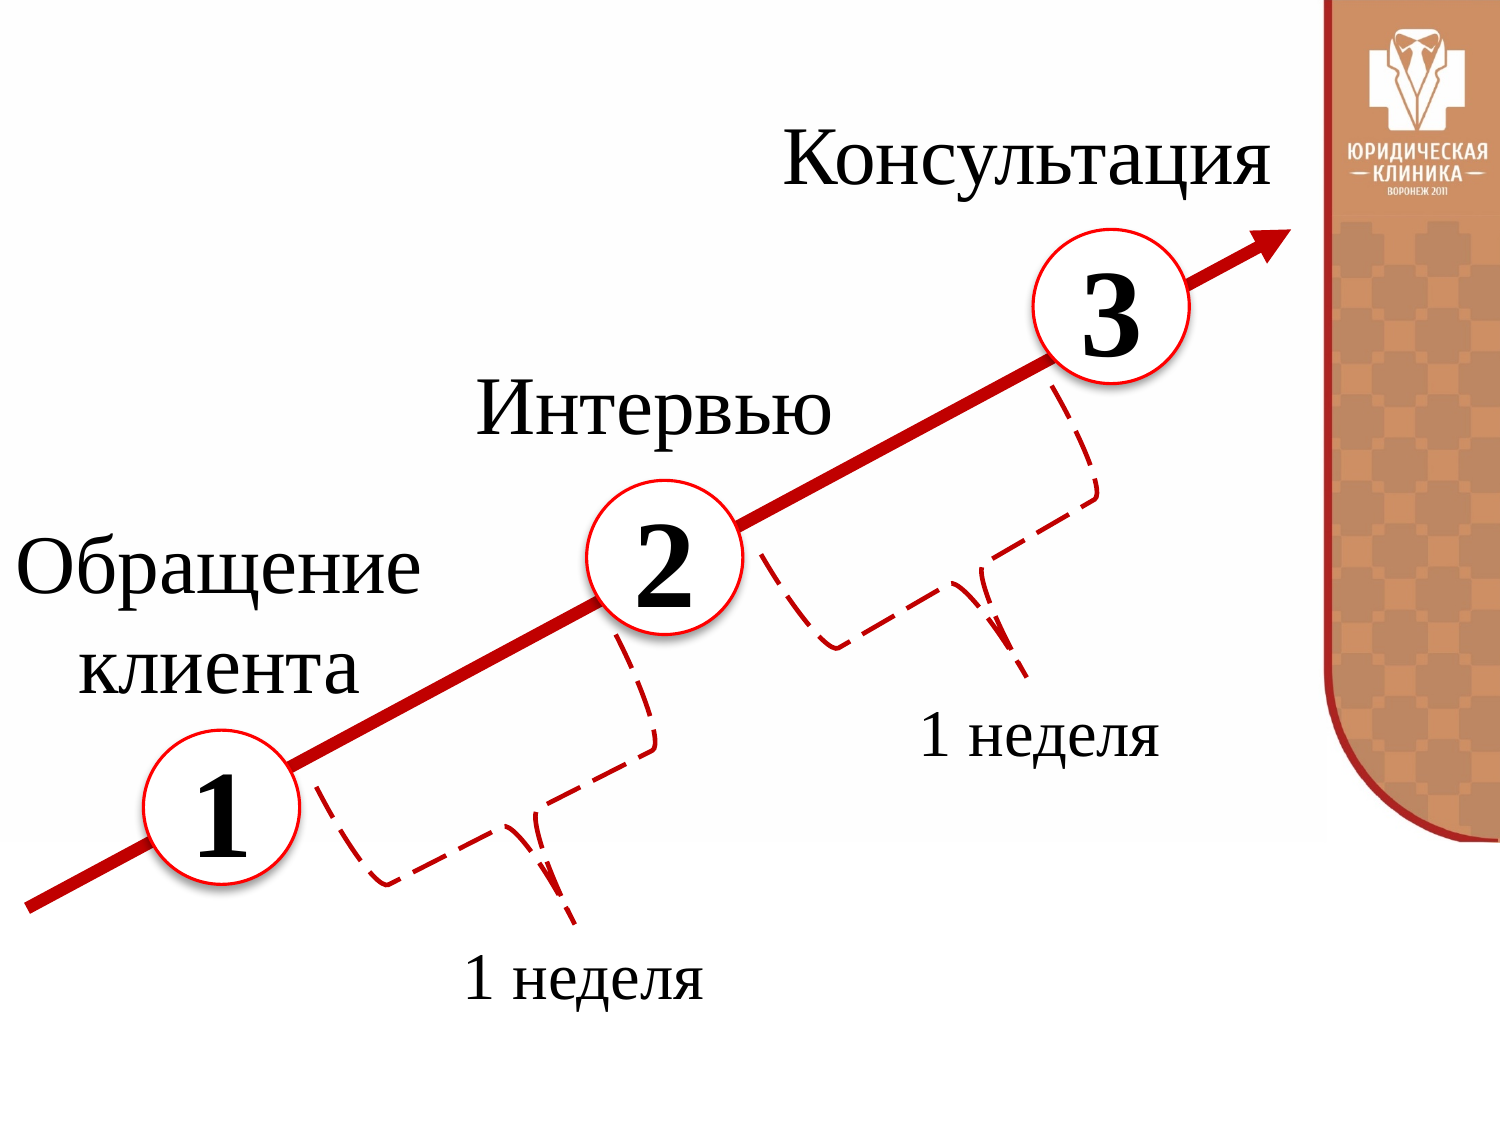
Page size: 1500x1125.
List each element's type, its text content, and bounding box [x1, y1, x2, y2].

text_box 1 неделя [447, 925, 763, 1020]
picture [0, 0, 1500, 843]
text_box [27, 229, 1292, 909]
